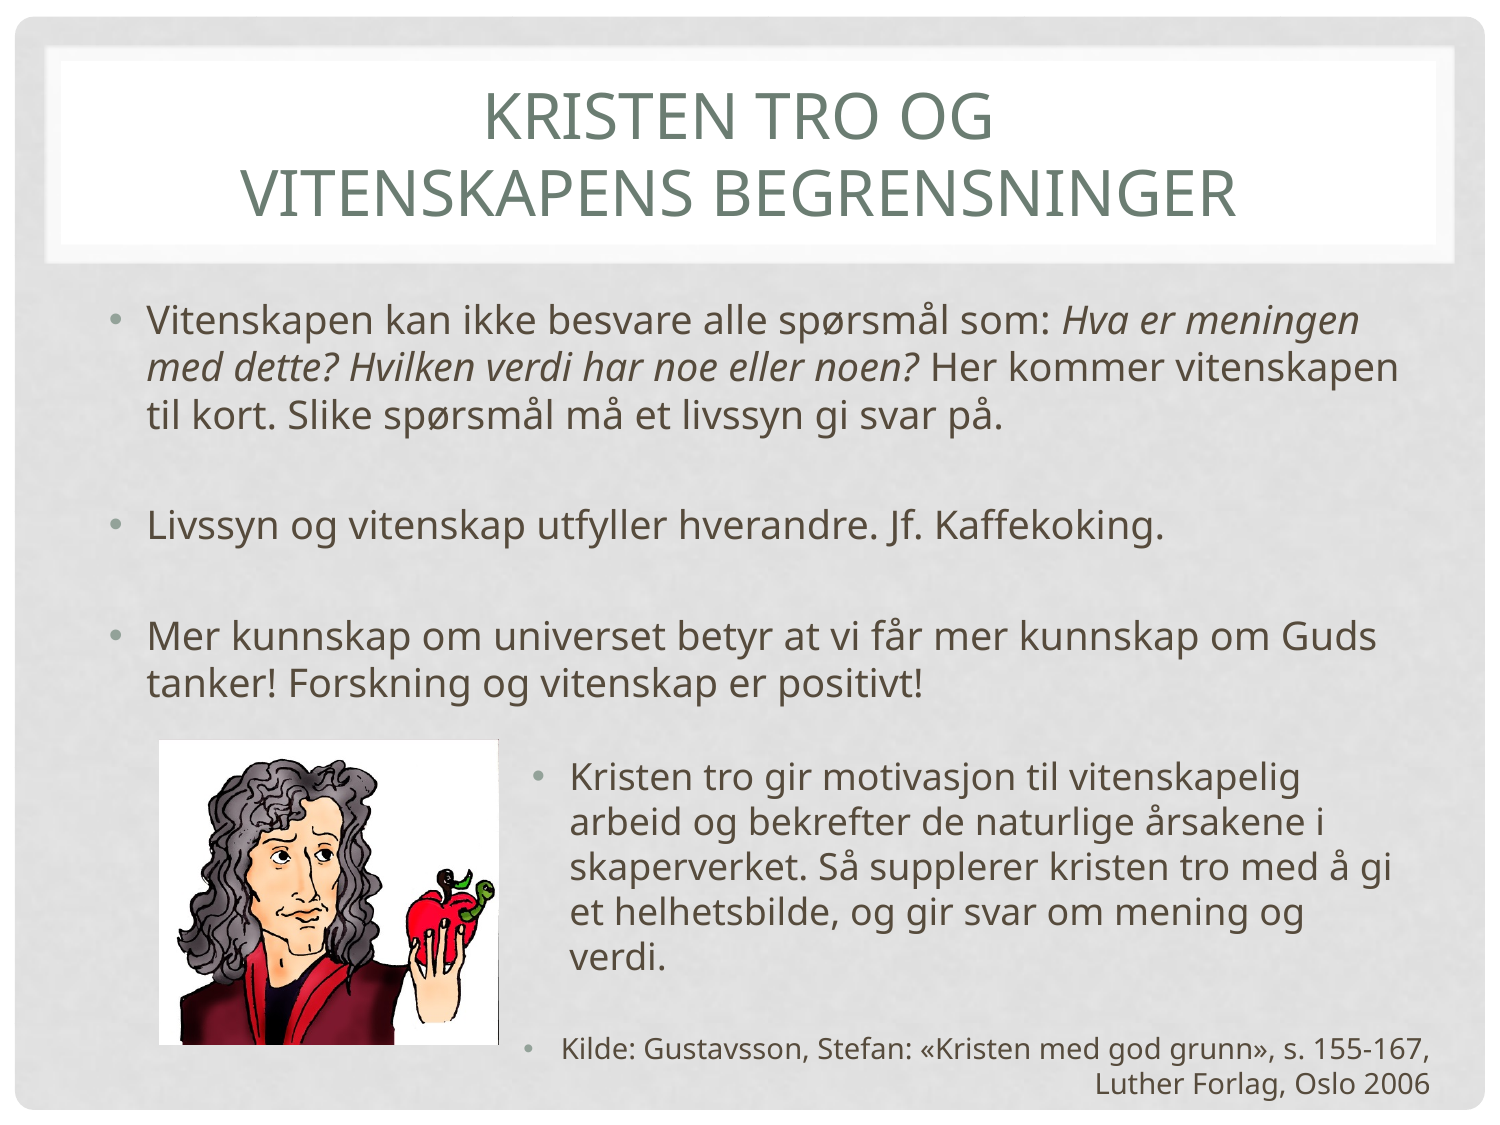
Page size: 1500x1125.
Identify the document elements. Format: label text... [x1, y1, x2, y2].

title Kristen tro og vitenskapens begrensninger [69, 66, 1425, 238]
text_box Kristen tro gir motivasjon til vitenskapelig arbeid og bekrefter de naturlige årsakene i skaperverket. Så supplerer kristen tro med å gi et helhetsbilde, og gir svar om mening og verdi. [498, 692, 1417, 986]
list Vitenskapen kan ikke besvare alle spørsmål som: Hva er meningen med dette? Hvilken verdi har noe eller noen? Her kommer vitenskapen til kort. Slike spørsmål må et livssyn gi svar på. Livssyn og vitenskap utfyller hverandre. Jf. Kaffekoking. Mer kunnskap om universet betyr at vi får mer kunnskap om Guds tanker! Forskning og vitenskap er positivt! [75, 287, 1446, 835]
picture [159, 739, 499, 1045]
text_box Kilde: Gustavsson, Stefan: «Kristen med god grunn», s. 155-167, Luther Forlag, Oslo 2006 [419, 1023, 1446, 1108]
